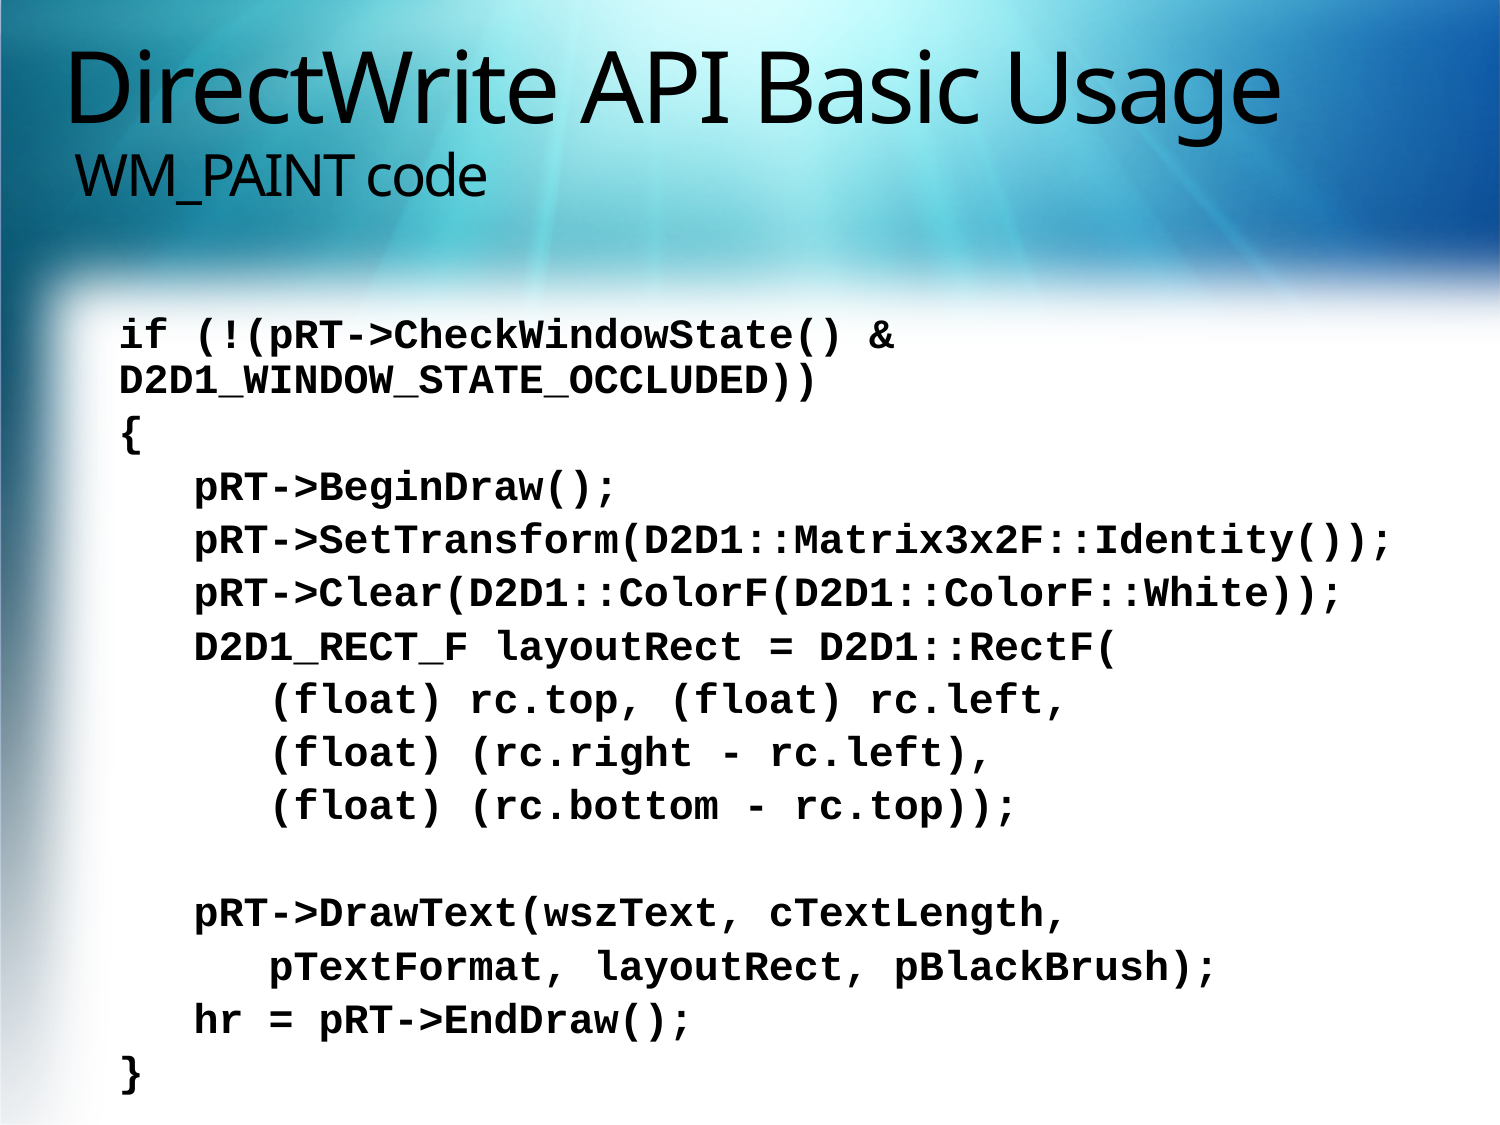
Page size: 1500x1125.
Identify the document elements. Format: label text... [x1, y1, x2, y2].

title DirectWrite API Basic Usage WM_PAINT code [62, 37, 1438, 211]
list if (!(pRT->CheckWindowState() & D2D1_WINDOW_STATE_OCCLUDED)) { pRT->BeginDraw(); pRT->SetTransform(D2D1::Matrix3x2F::Identity()); pRT->Clear(D2D1::ColorF(D2D1::ColorF::White)); D2D1_RECT_F layoutRect = D2D1::RectF( (float) rc.top, (float) rc.left, (float) (rc.right - rc.left), (float) (rc.bottom - rc.top)); pRT->DrawText(wszText, cTextLength, pTextFormat, layoutRect, pBlackBrush); hr = pRT->EndDraw(); } [118, 312, 1438, 1125]
picture [0, 0, 1500, 1125]
